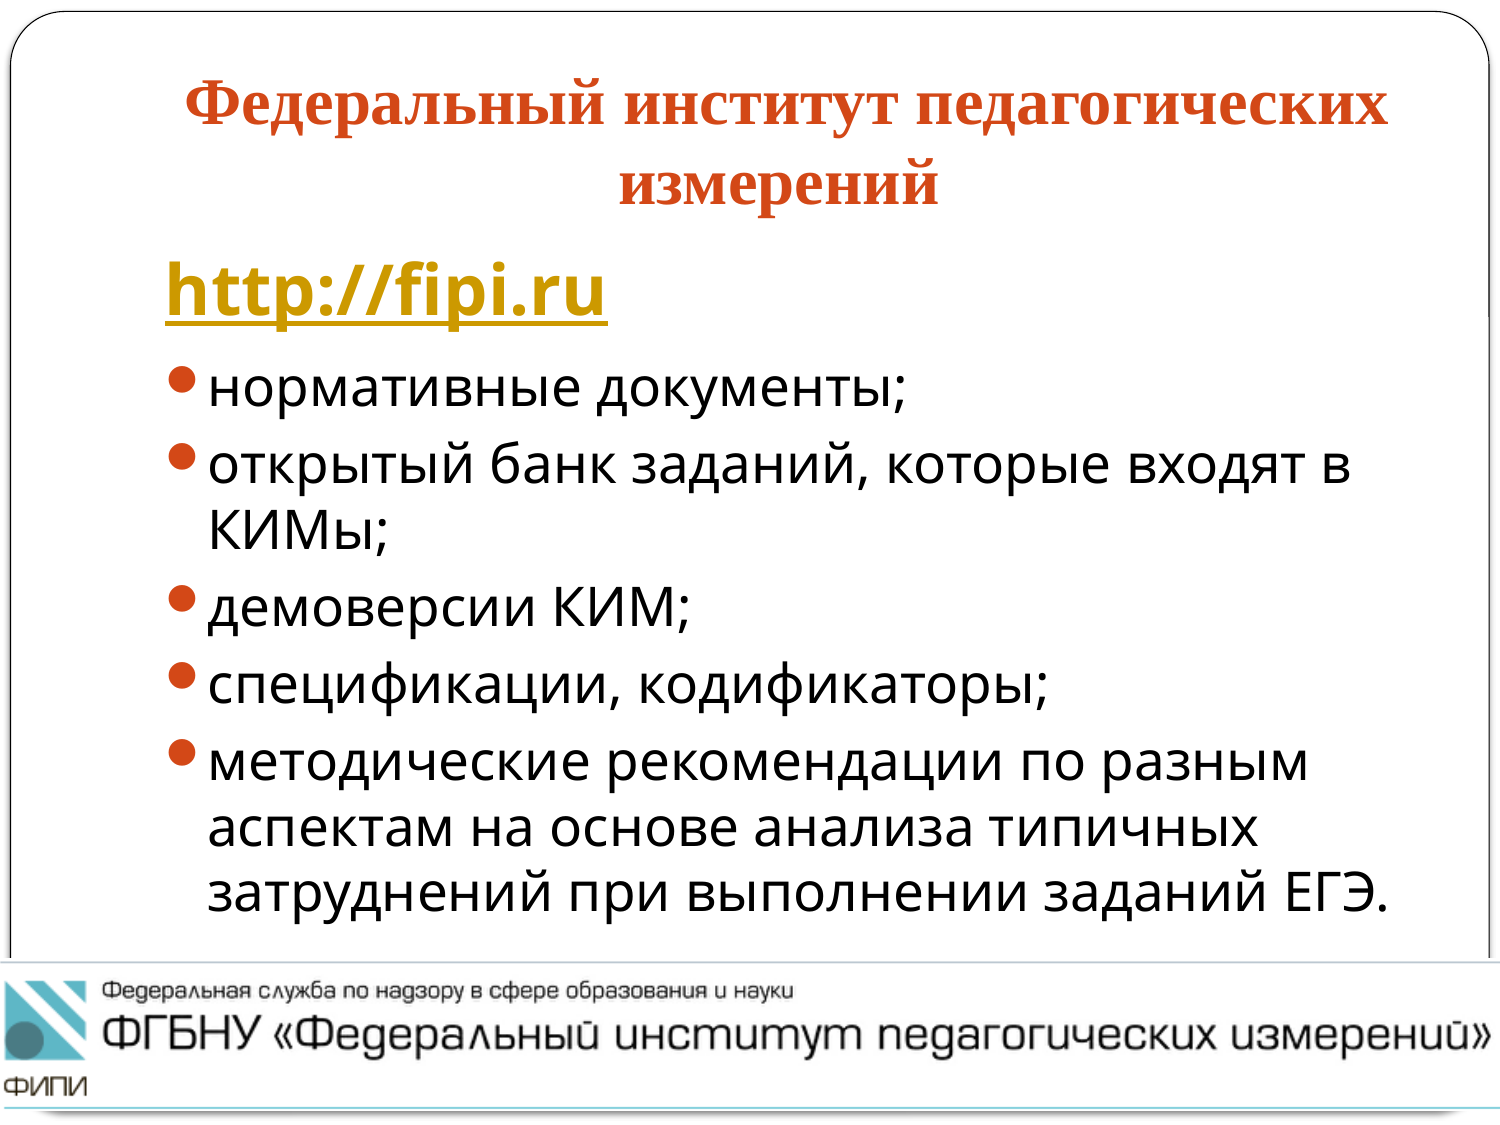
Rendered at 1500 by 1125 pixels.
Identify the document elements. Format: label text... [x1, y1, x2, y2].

title Федеральный институт педагогических измерений [150, 45, 1425, 233]
picture [0, 958, 1500, 1111]
list http://fipi.ru нормативные документы; открытый банк заданий, которые входят в КИМы; демоверсии КИМ; спецификации, кодификаторы; методические рекомендации по разным аспектам на основе анализа типичных затруднений при выполнении заданий ЕГЭ. [150, 237, 1425, 956]
